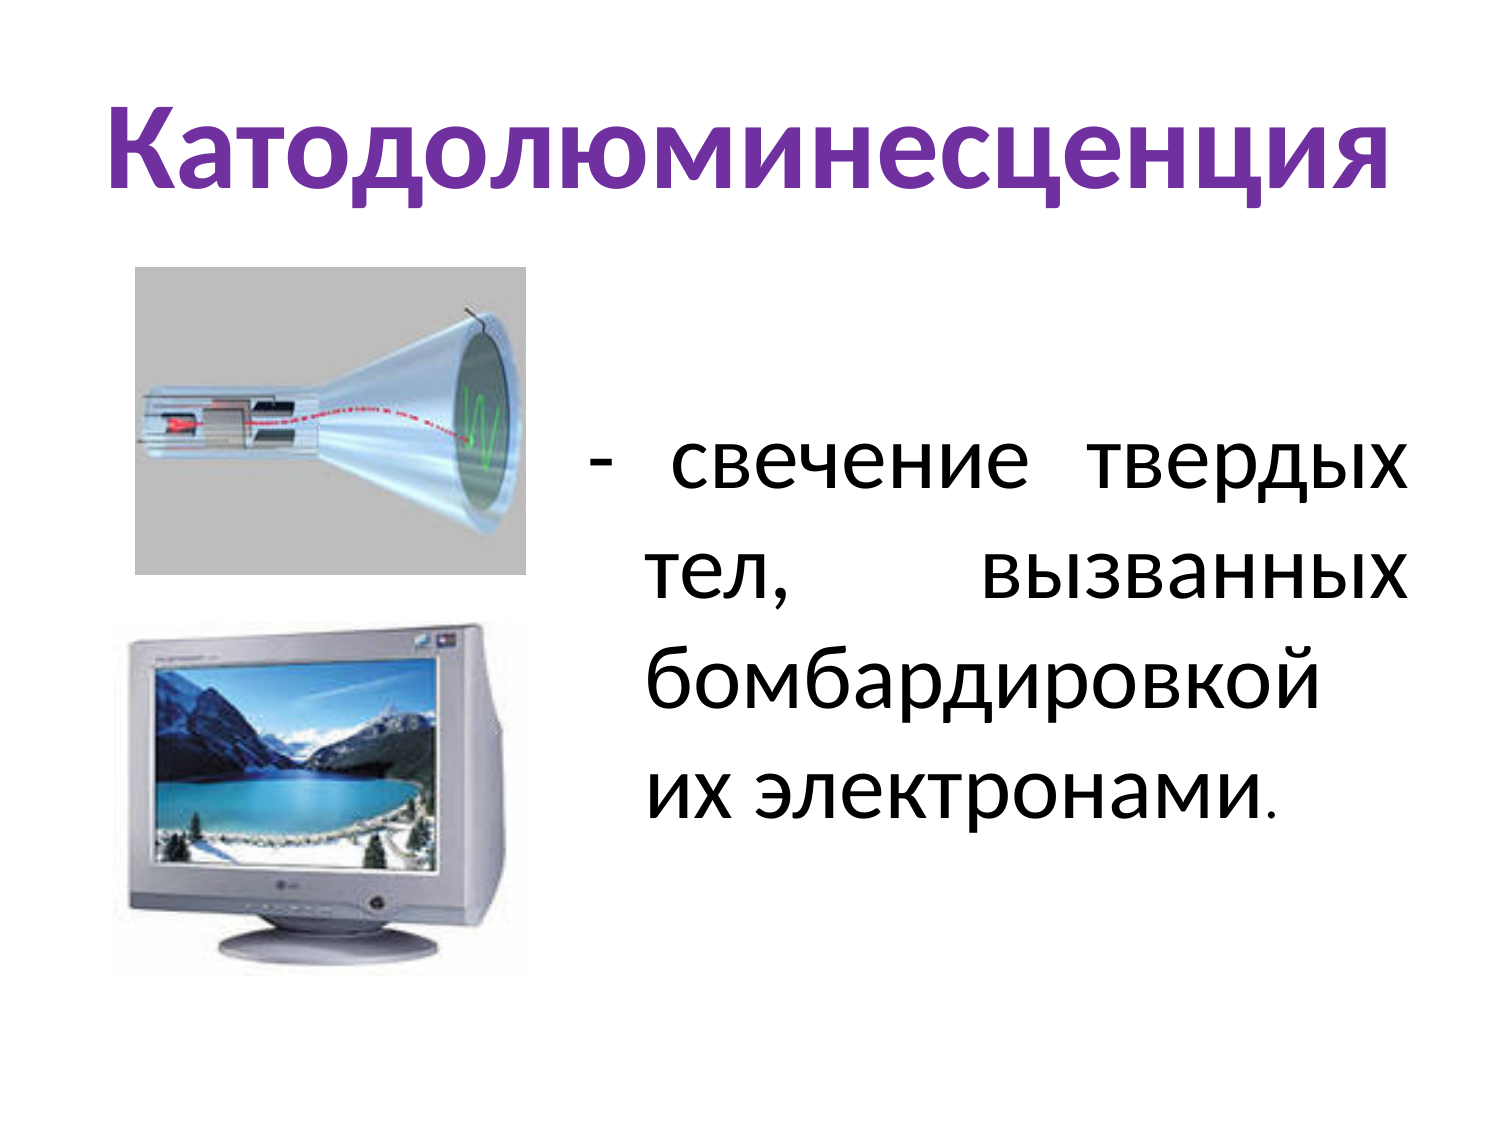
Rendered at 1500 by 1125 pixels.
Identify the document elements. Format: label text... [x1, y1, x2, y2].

picture [111, 621, 526, 977]
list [135, 266, 526, 575]
title Катодолюминесценция [75, 45, 1425, 233]
list - свечение твердых тел, вызванных бомбардировкой их электронами. [572, 219, 1425, 1071]
